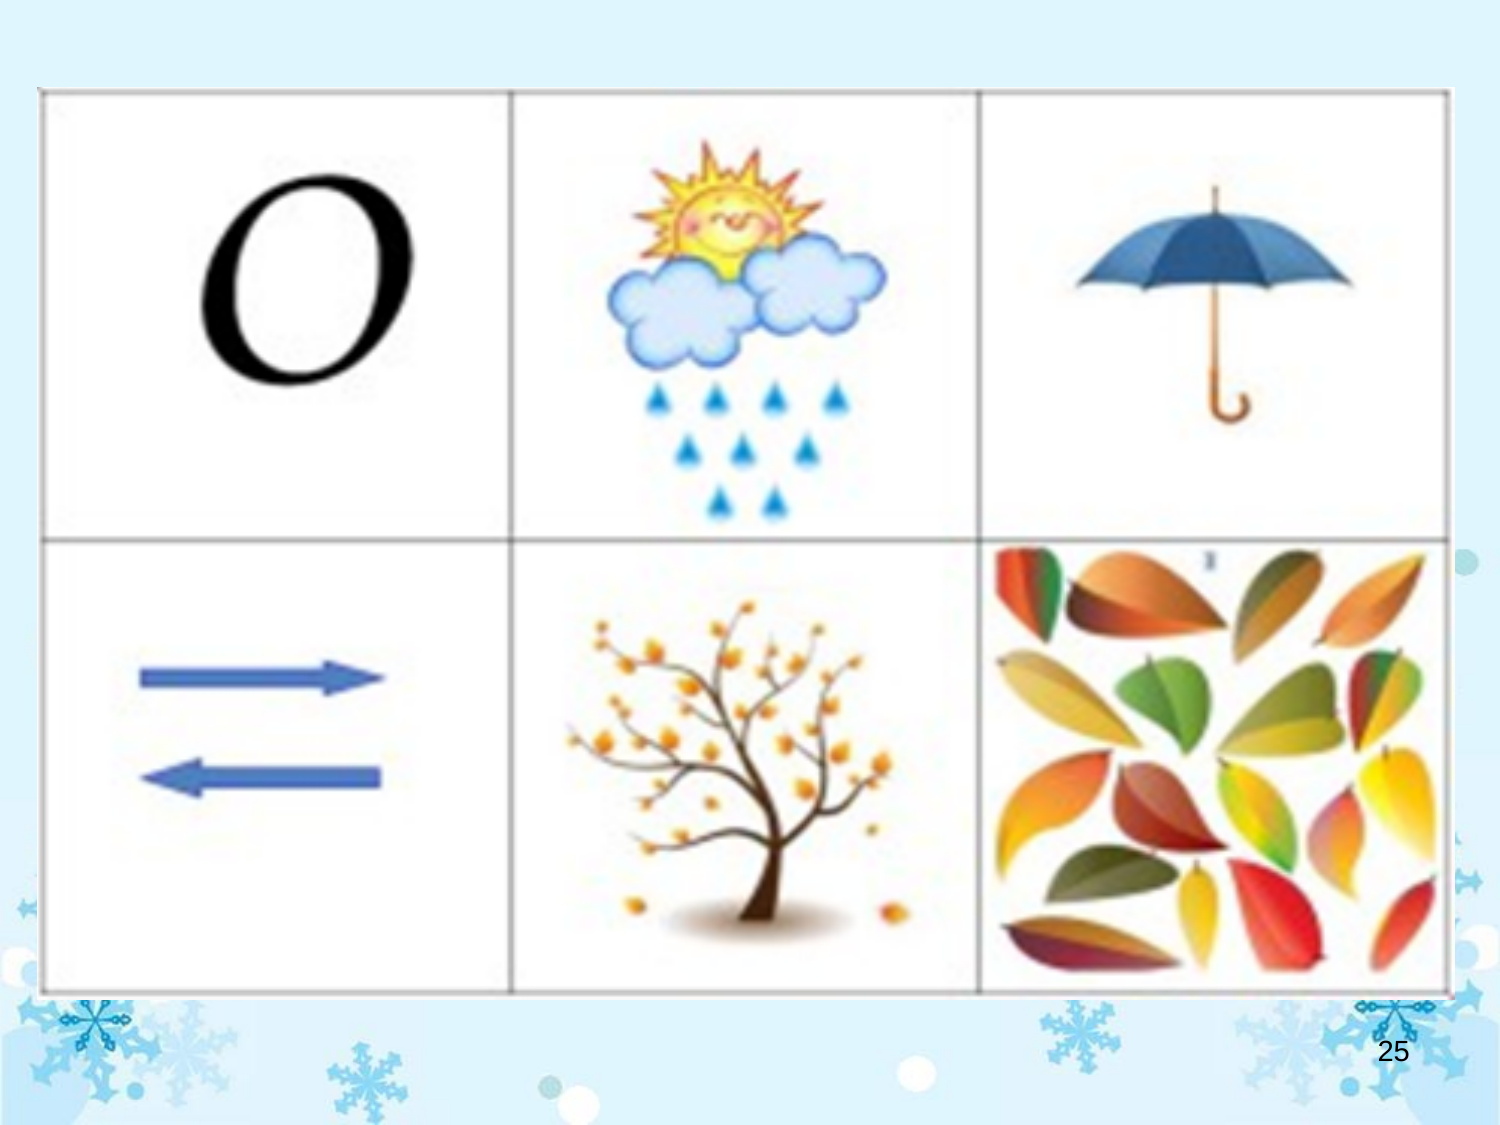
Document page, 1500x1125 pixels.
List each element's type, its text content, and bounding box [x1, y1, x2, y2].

picture [0, 0, 1500, 1125]
slide_number 25 [1074, 1024, 1425, 1103]
